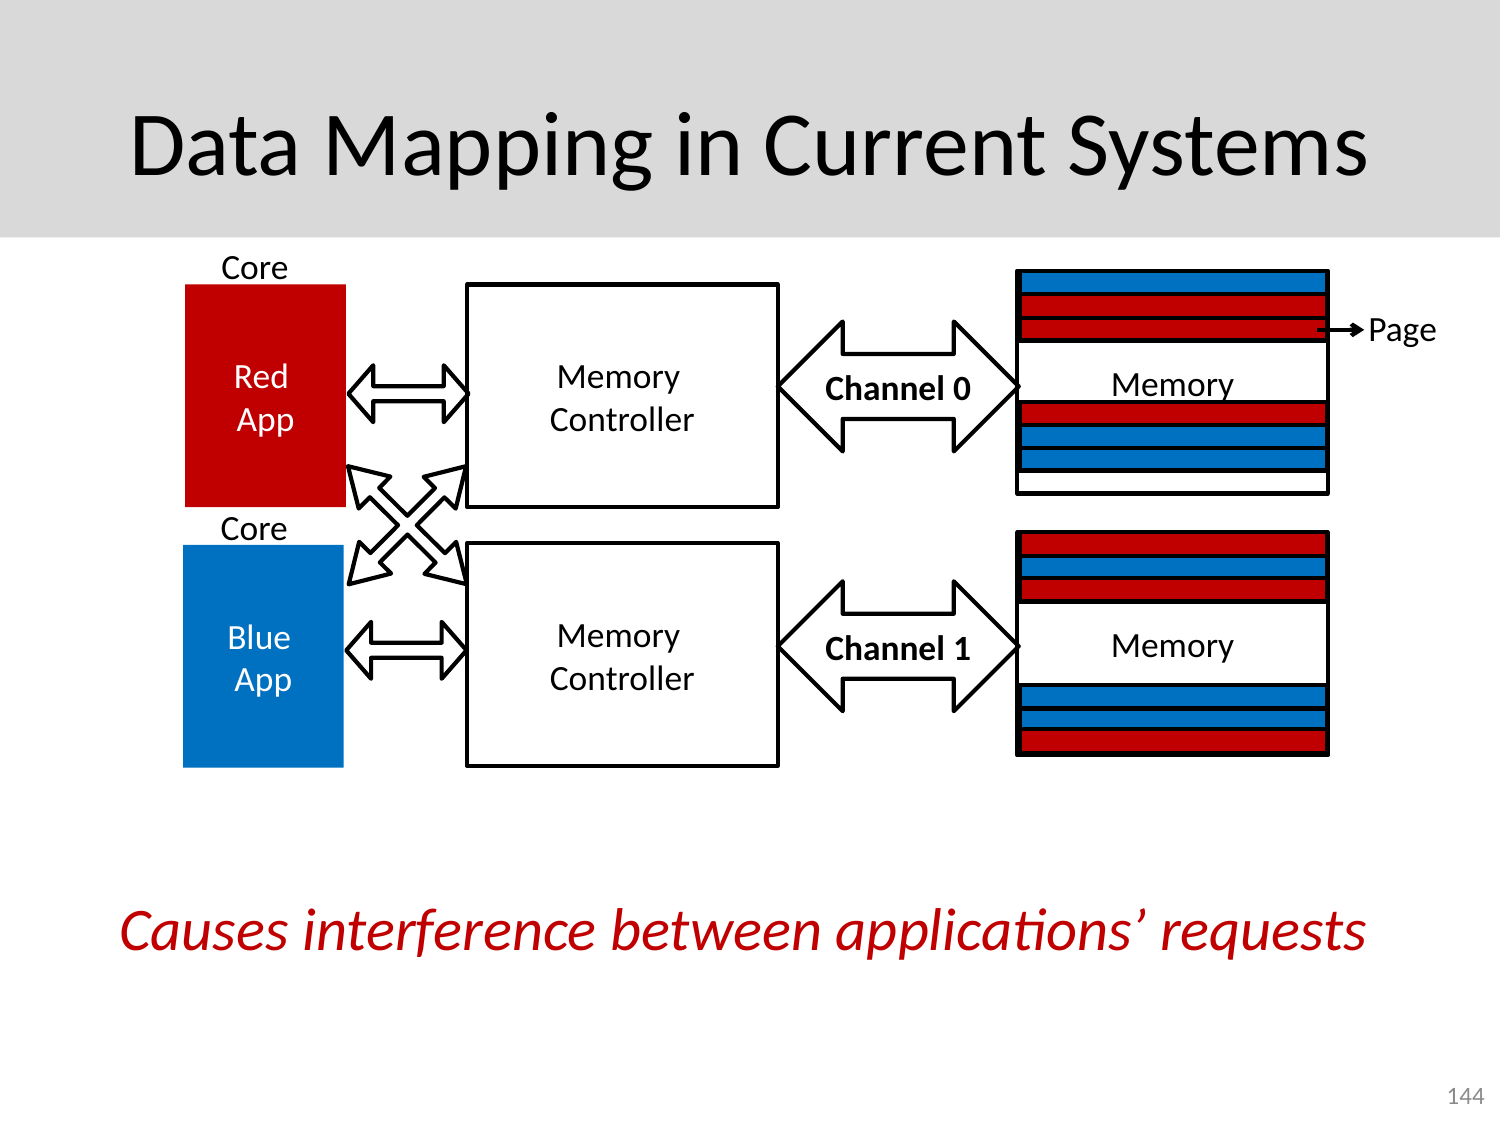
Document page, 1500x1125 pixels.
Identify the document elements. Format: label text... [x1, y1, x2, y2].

text_box Memory Controller [465, 541, 780, 768]
text_box Core [206, 237, 313, 295]
text_box Channel 0 [780, 319, 1015, 454]
title Data Mapping in Current Systems [75, 45, 1425, 233]
text_box [1017, 269, 1329, 296]
text_box Blue App [181, 543, 346, 770]
text_box [1017, 727, 1329, 755]
text_box Core [205, 497, 313, 555]
text_box [1017, 558, 1329, 576]
text_box Memory [1015, 530, 1330, 757]
text_box [1017, 400, 1329, 427]
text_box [323, 365, 492, 680]
text_box [1017, 683, 1329, 711]
text_box [1017, 427, 1329, 450]
text_box [1017, 576, 1329, 604]
slide_number 144 [1149, 1065, 1500, 1125]
text_box [1017, 530, 1329, 558]
text_box Memory Controller [465, 282, 780, 509]
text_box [1316, 298, 1490, 357]
text_box Channel 1 [775, 579, 1015, 714]
text_box [1017, 711, 1329, 727]
text_box Memory [1015, 269, 1330, 496]
text_box Causes interference between applications’ requests [41, 798, 1447, 988]
text_box Red App [183, 282, 348, 509]
text_box [1017, 450, 1329, 473]
text_box [1017, 320, 1311, 343]
text_box [1017, 296, 1329, 320]
